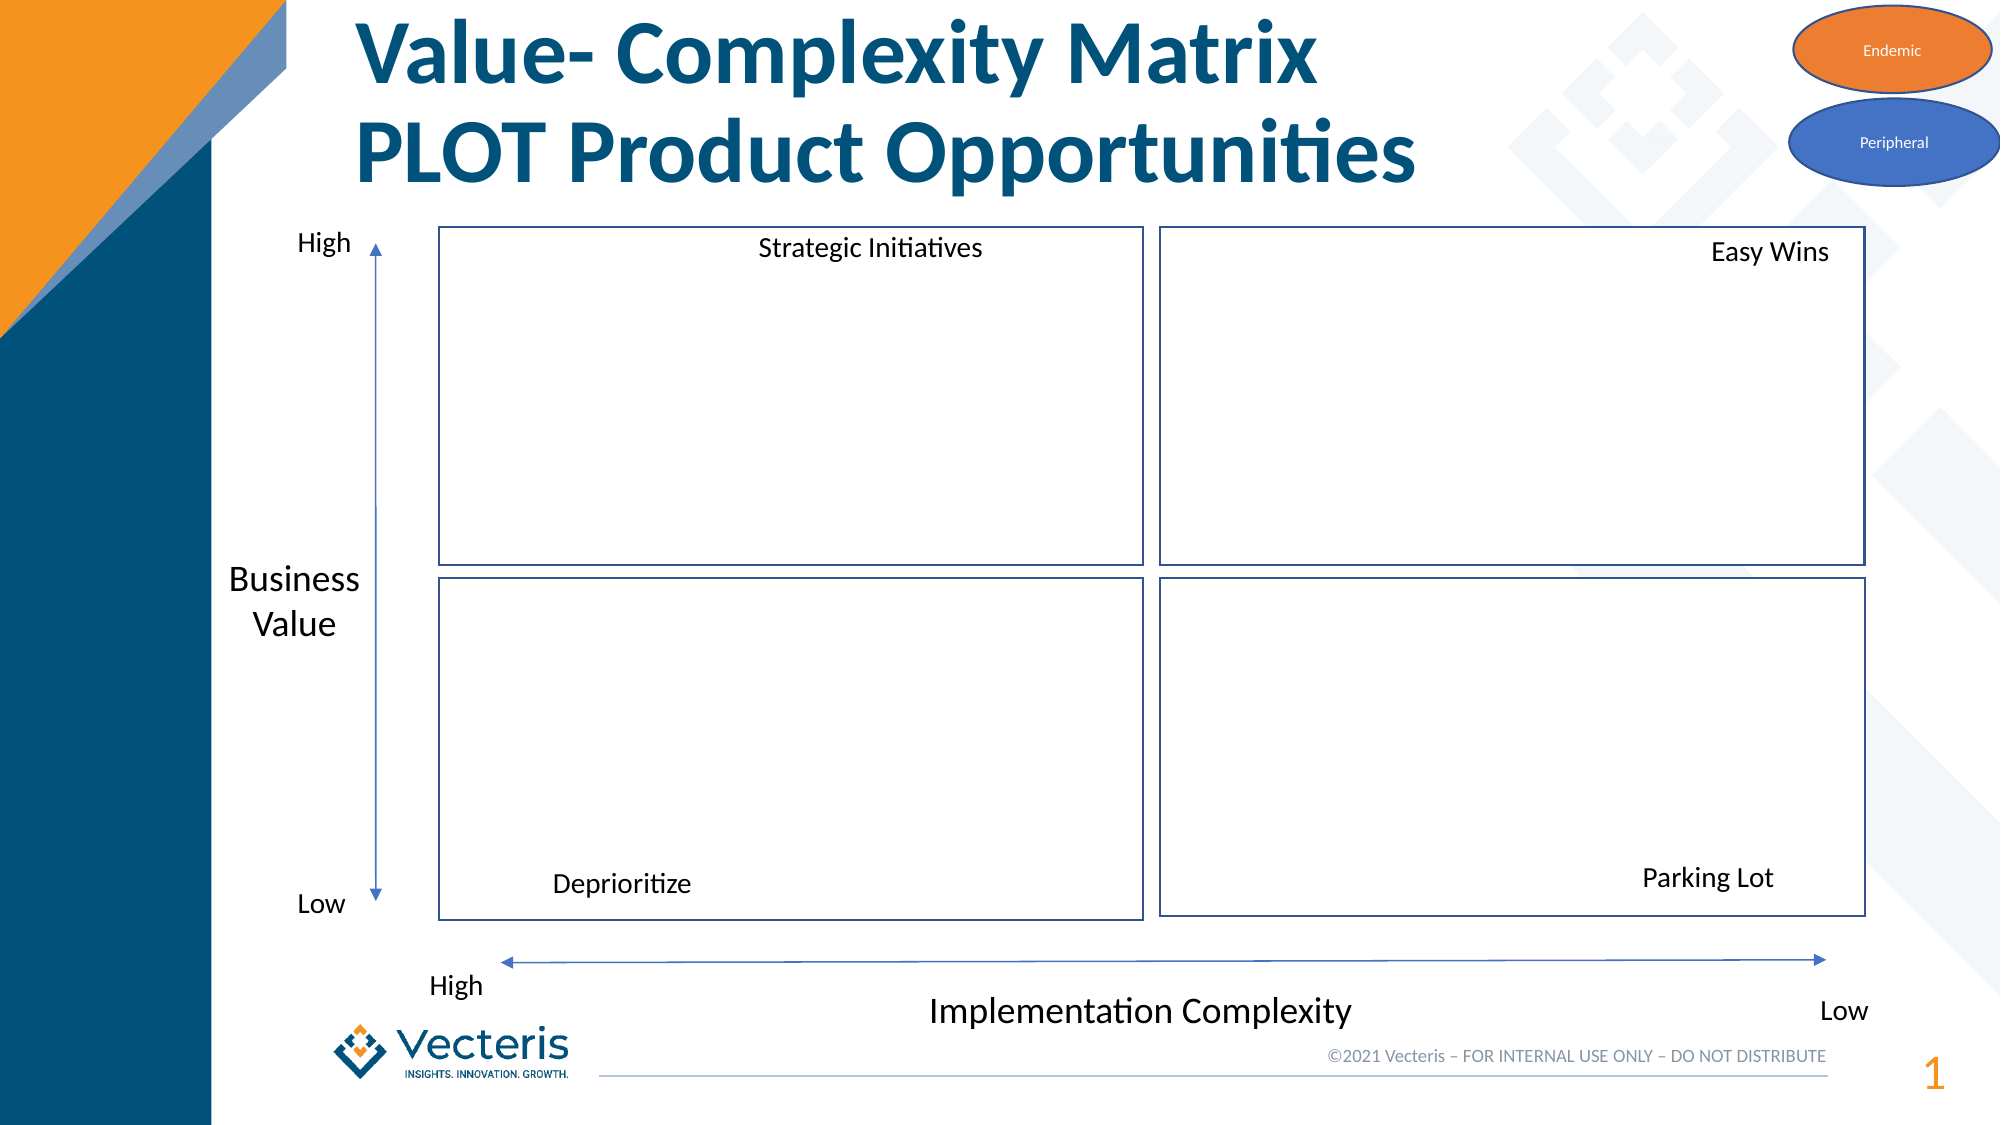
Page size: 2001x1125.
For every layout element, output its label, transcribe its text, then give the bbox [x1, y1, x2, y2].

text_box High [414, 958, 577, 1009]
picture [555, 1039, 568, 1047]
title Value- Complexity Matrix PLOT Product Opportunities [353, 52, 1791, 154]
text_box Parking Lot [1627, 850, 1928, 897]
picture [333, 1024, 568, 1079]
text_box High [282, 215, 445, 267]
text_box [438, 577, 1144, 921]
slide_number ‹#› [1826, 1035, 1947, 1093]
text_box [1160, 577, 1865, 916]
text_box Strategic Initiatives [743, 220, 1044, 267]
text_box [438, 226, 1144, 565]
picture [333, 1053, 358, 1079]
text_box Peripheral [1789, 98, 2000, 186]
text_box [500, 959, 1827, 963]
text_box [1159, 226, 1865, 565]
text_box Low [282, 877, 445, 928]
text_box Implementation Complexity [914, 978, 1373, 1040]
text_box Endemic [1793, 5, 1992, 94]
text_box Deprioritize [537, 857, 838, 904]
text_box Low [1805, 983, 1968, 1035]
text_box Business Value [213, 546, 371, 653]
text_box Easy Wins [1696, 224, 1859, 276]
text_box ©2021 Vecteris – FOR INTERNAL USE ONLY – DO NOT DISTRIBUTE [1187, 1043, 1827, 1067]
